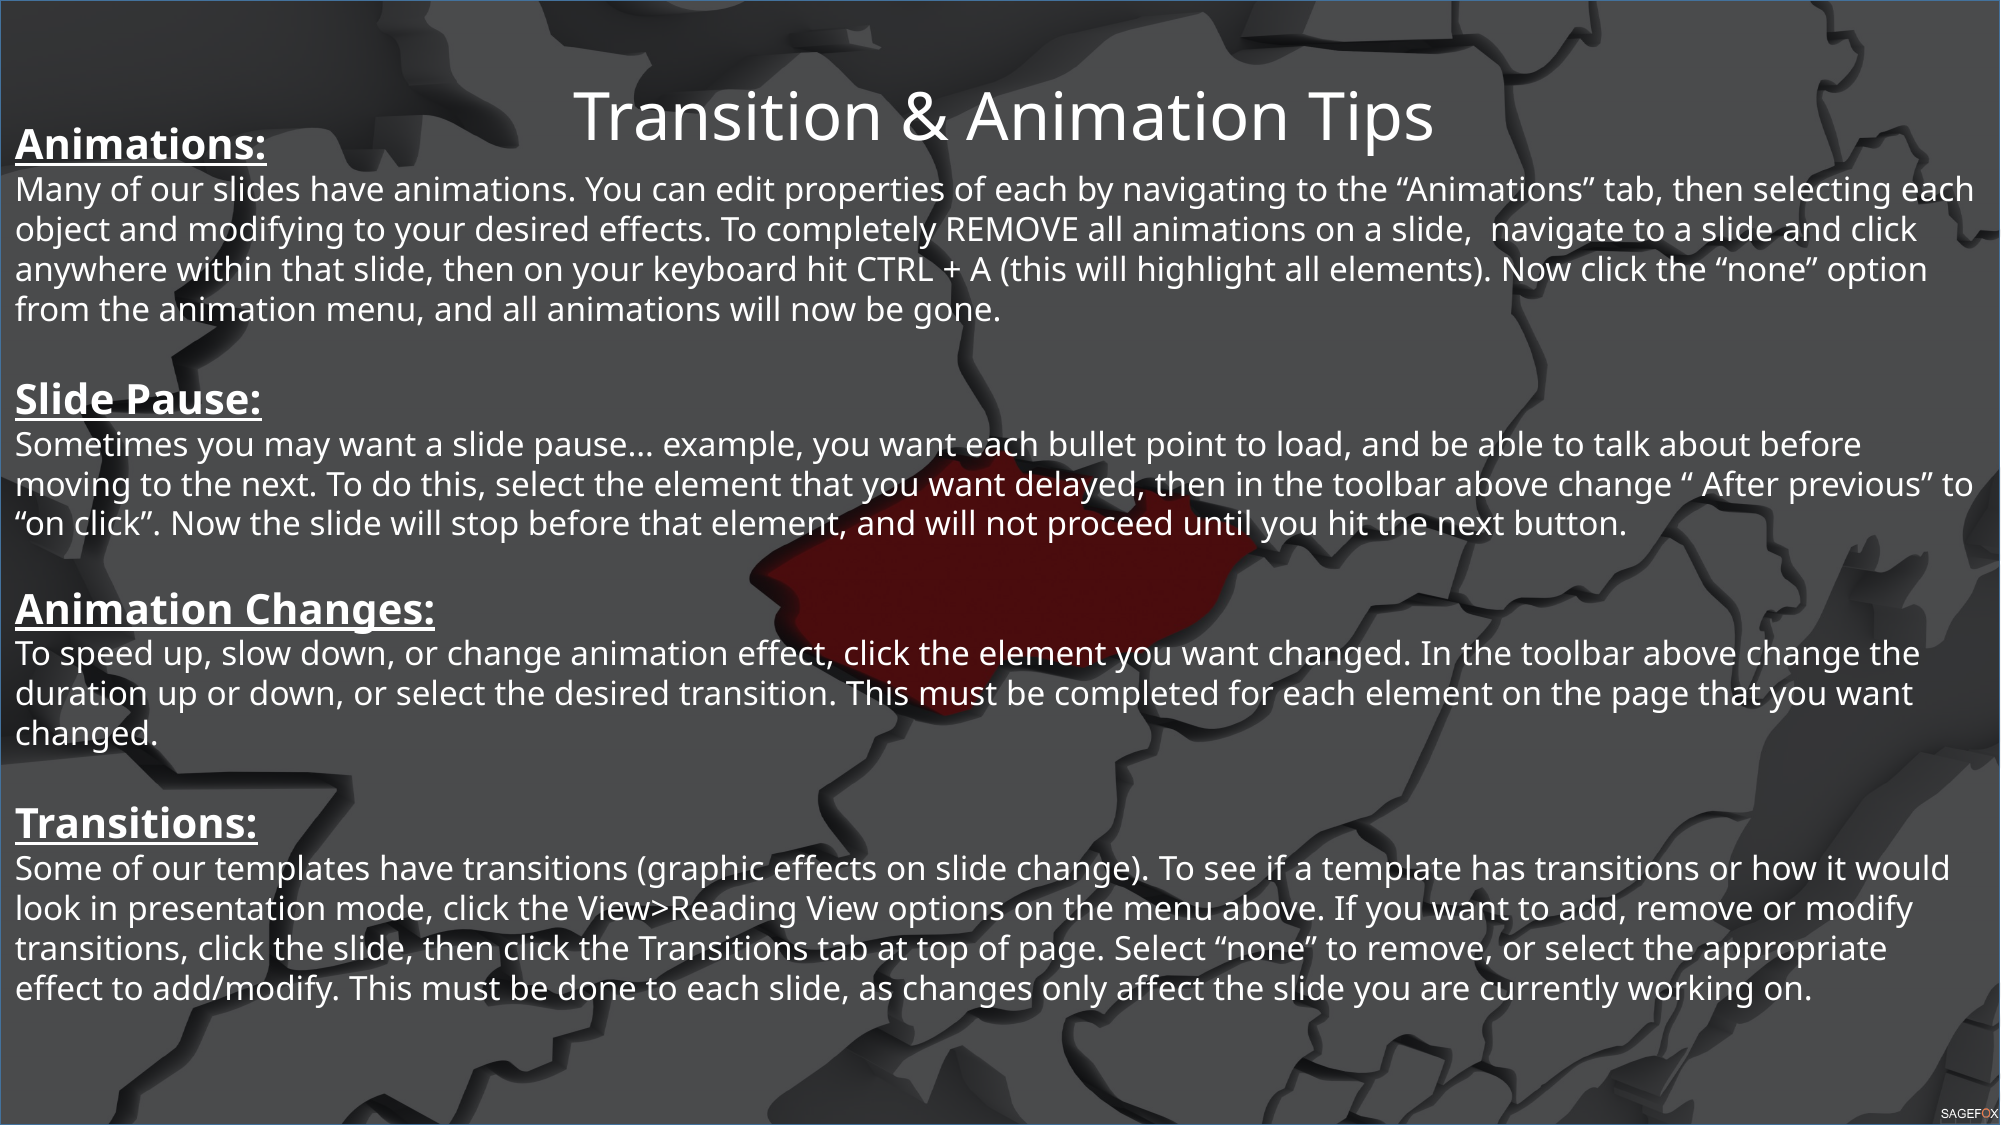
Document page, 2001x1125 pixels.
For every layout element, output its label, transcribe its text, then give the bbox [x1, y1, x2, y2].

text_box Animations: Many of our slides have animations. You can edit properties of each by navigating to the “Animations” tab, then selecting each object and modifying to your desired effects. To completely REMOVE all animations on a slide, navigate to a slide and click anywhere within that slide, then on your keyboard hit CTRL + A (this will highlight all elements). Now click the “none” option from the animation menu, and all animations will now be gone. Slide Pause: Sometimes you may want a slide pause… example, you want each bullet point to load, and be able to talk about before moving to the next. To do this, select the element that you want delayed, then in the toolbar above change “ After previous” to “on click”. Now the slide will stop before that element, and will not proceed until you hit the next button. Animation Changes: To speed up, slow down, or change animation effect, click the element you want changed. In the toolbar above change the duration up or down, or select the desired transition. This must be completed for each element on the page that you want changed. Transitions: Some of our templates have transitions (graphic effects on slide change). To see if a template has transitions or how it would look in presentation mode, click the View>Reading View options on the menu above. If you want to add, remove or modify transitions, click the slide, then click the Transitions tab at top of page. Select “none” to remove, or select the appropriate effect to add/modify. This must be done to each slide, as changes only affect the slide you are currently working on. [0, 0, 2000, 1125]
title Transition & Animation Tips [477, 59, 1532, 177]
